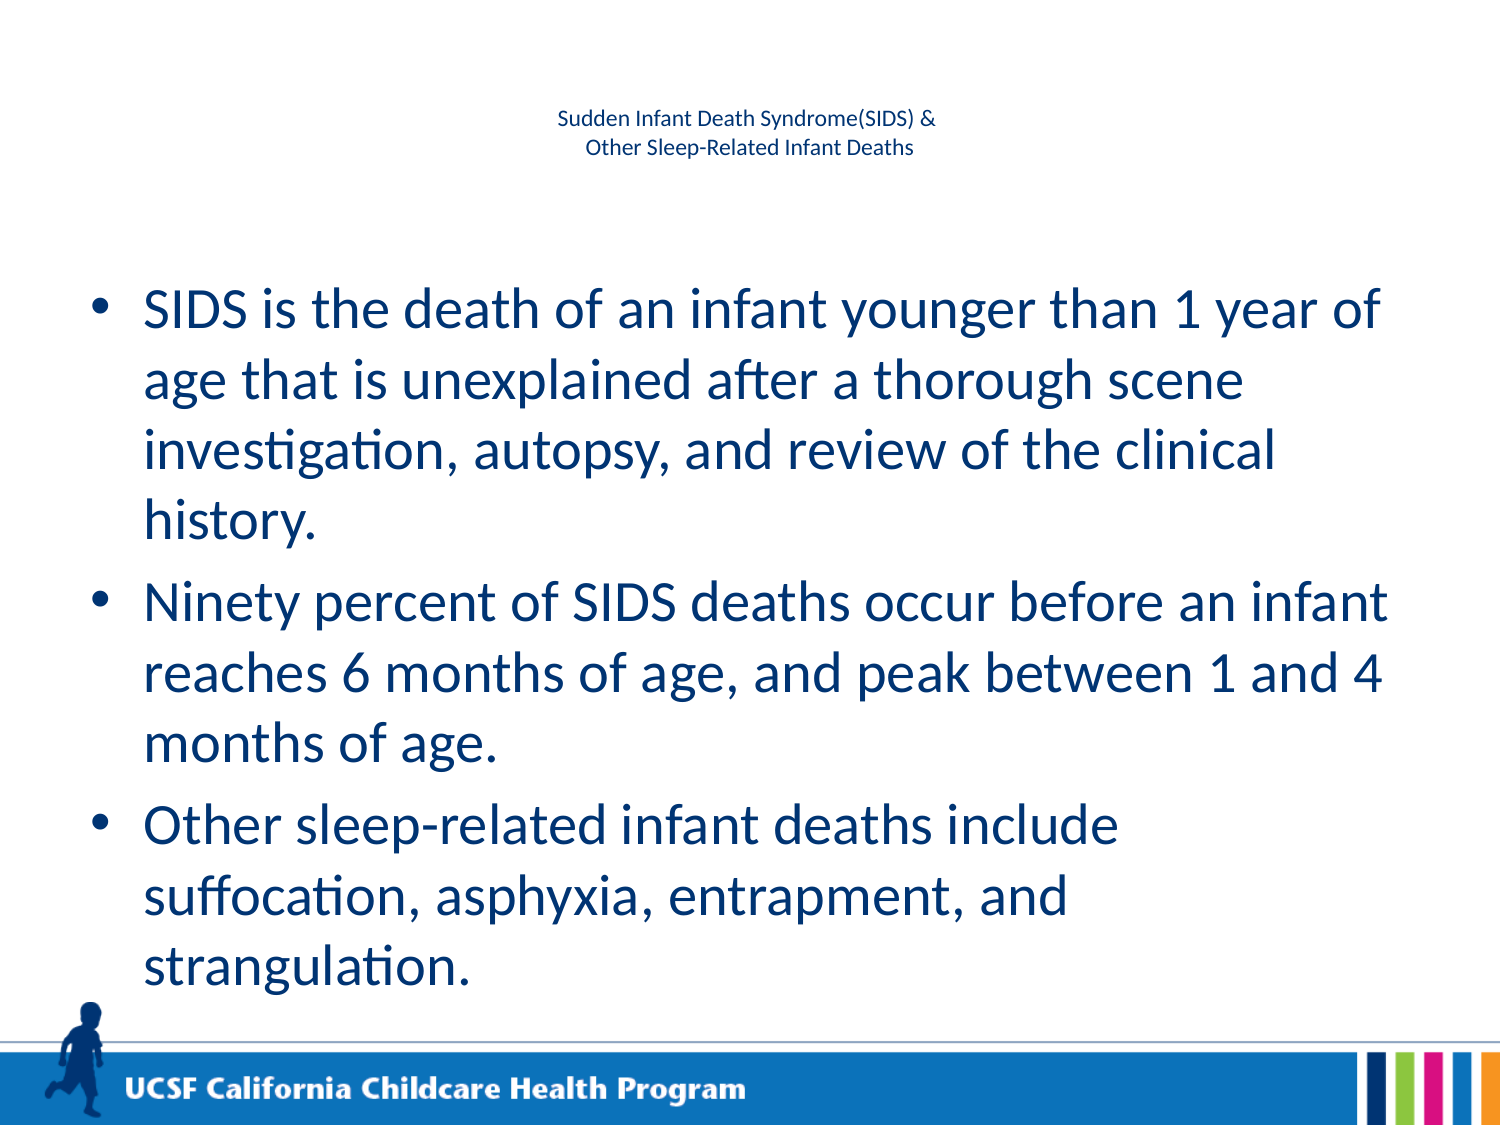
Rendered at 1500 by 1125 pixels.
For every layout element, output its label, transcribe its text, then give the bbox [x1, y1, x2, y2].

list SIDS is the death of an infant younger than 1 year of age that is unexplained after a thorough scene investigation, autopsy, and review of the clinical history. Ninety percent of SIDS deaths occur before an infant reaches 6 months of age, and peak between 1 and 4 months of age. Other sleep-related infant deaths include suffocation, asphyxia, entrapment, and strangulation. [75, 262, 1425, 1005]
title Sudden Infant Death Syndrome(SIDS) & Other Sleep-Related Infant Deaths [56, 37, 1444, 225]
picture [0, 1002, 1500, 1125]
